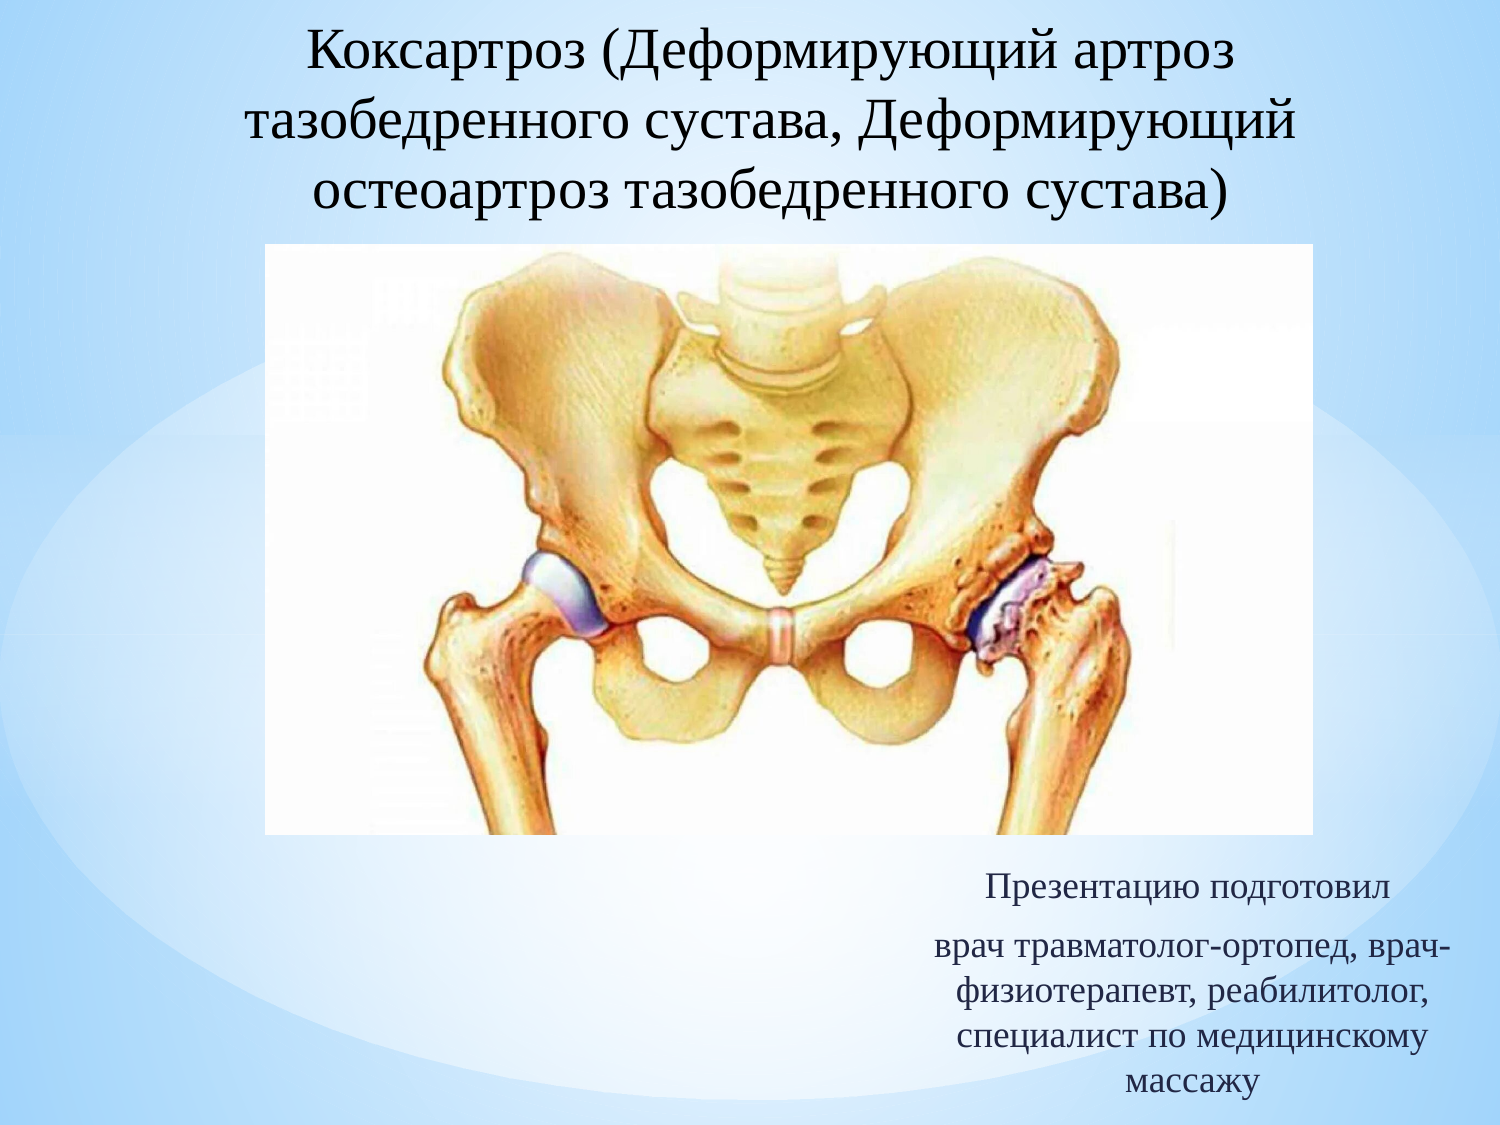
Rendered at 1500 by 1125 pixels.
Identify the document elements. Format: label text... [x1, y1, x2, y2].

subtitle Презентацию подготовил врач травматолог-ортопед, врач-физиотерапевт, реабилитолог, специалист по медицинскому массажу [885, 853, 1500, 1125]
title Коксартроз (Деформирующий артроз тазобедренного сустава, Деформирующий остеоартроз тазобедренного сустава) [147, 3, 1365, 334]
picture [265, 244, 1314, 835]
